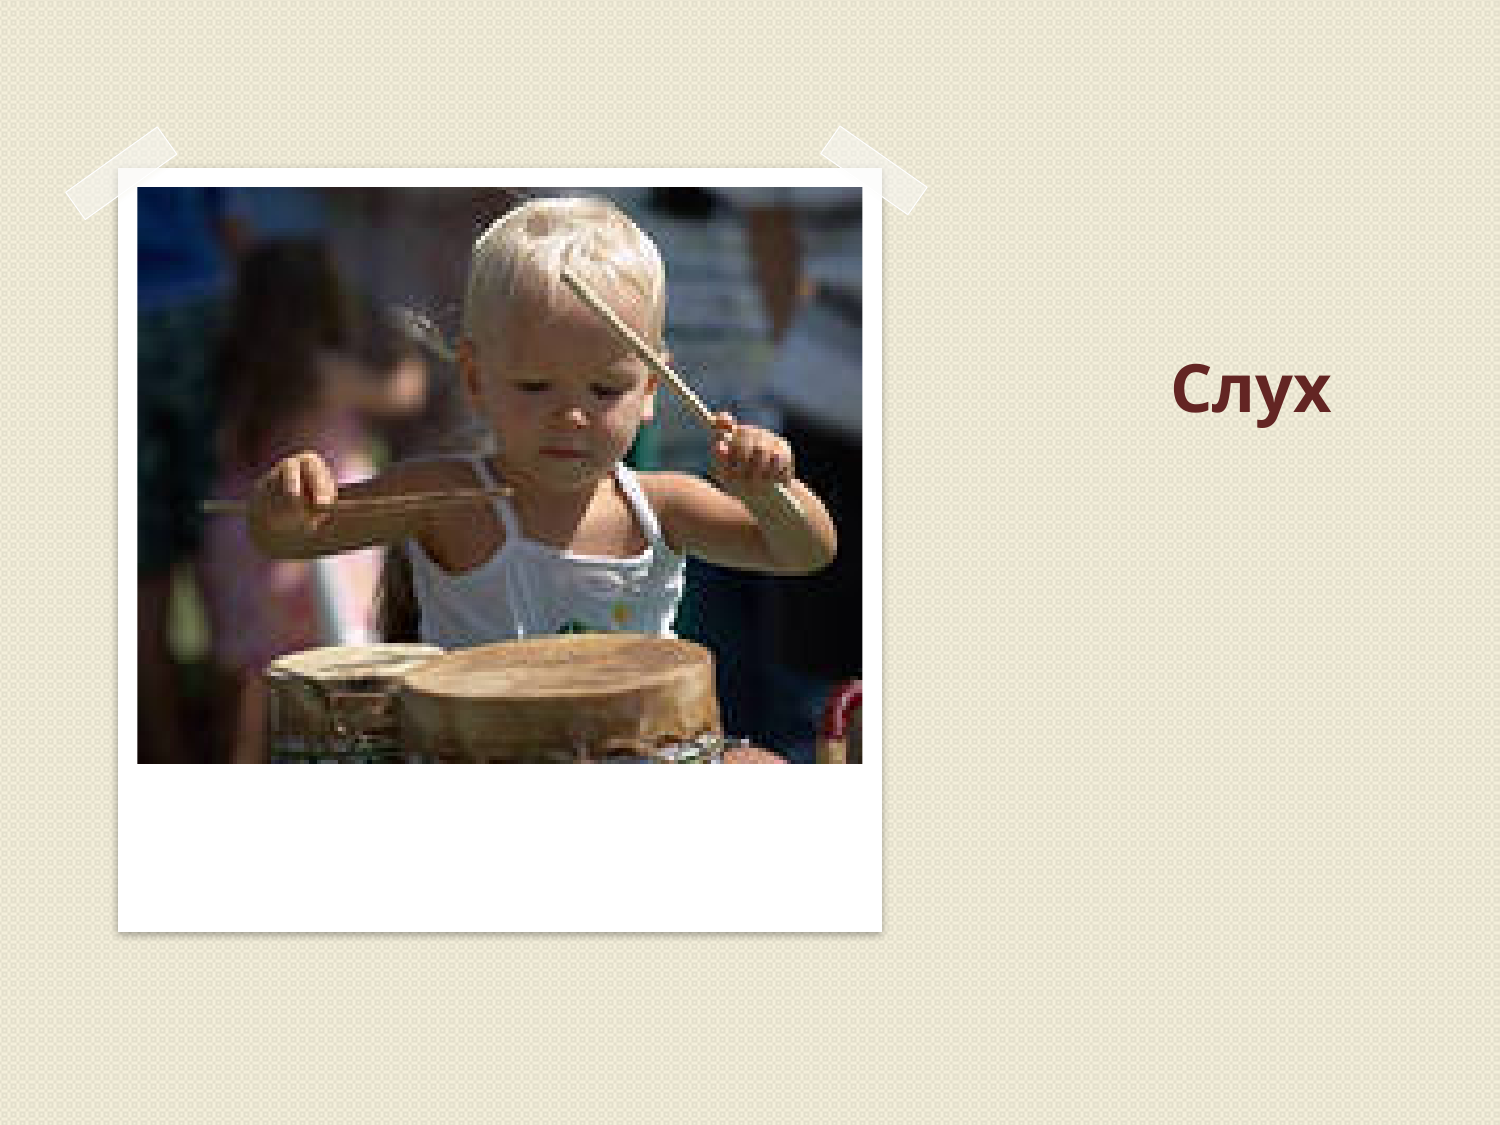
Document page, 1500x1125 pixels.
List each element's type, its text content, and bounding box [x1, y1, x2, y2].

picture [137, 187, 863, 765]
title Слух [965, 174, 1416, 434]
